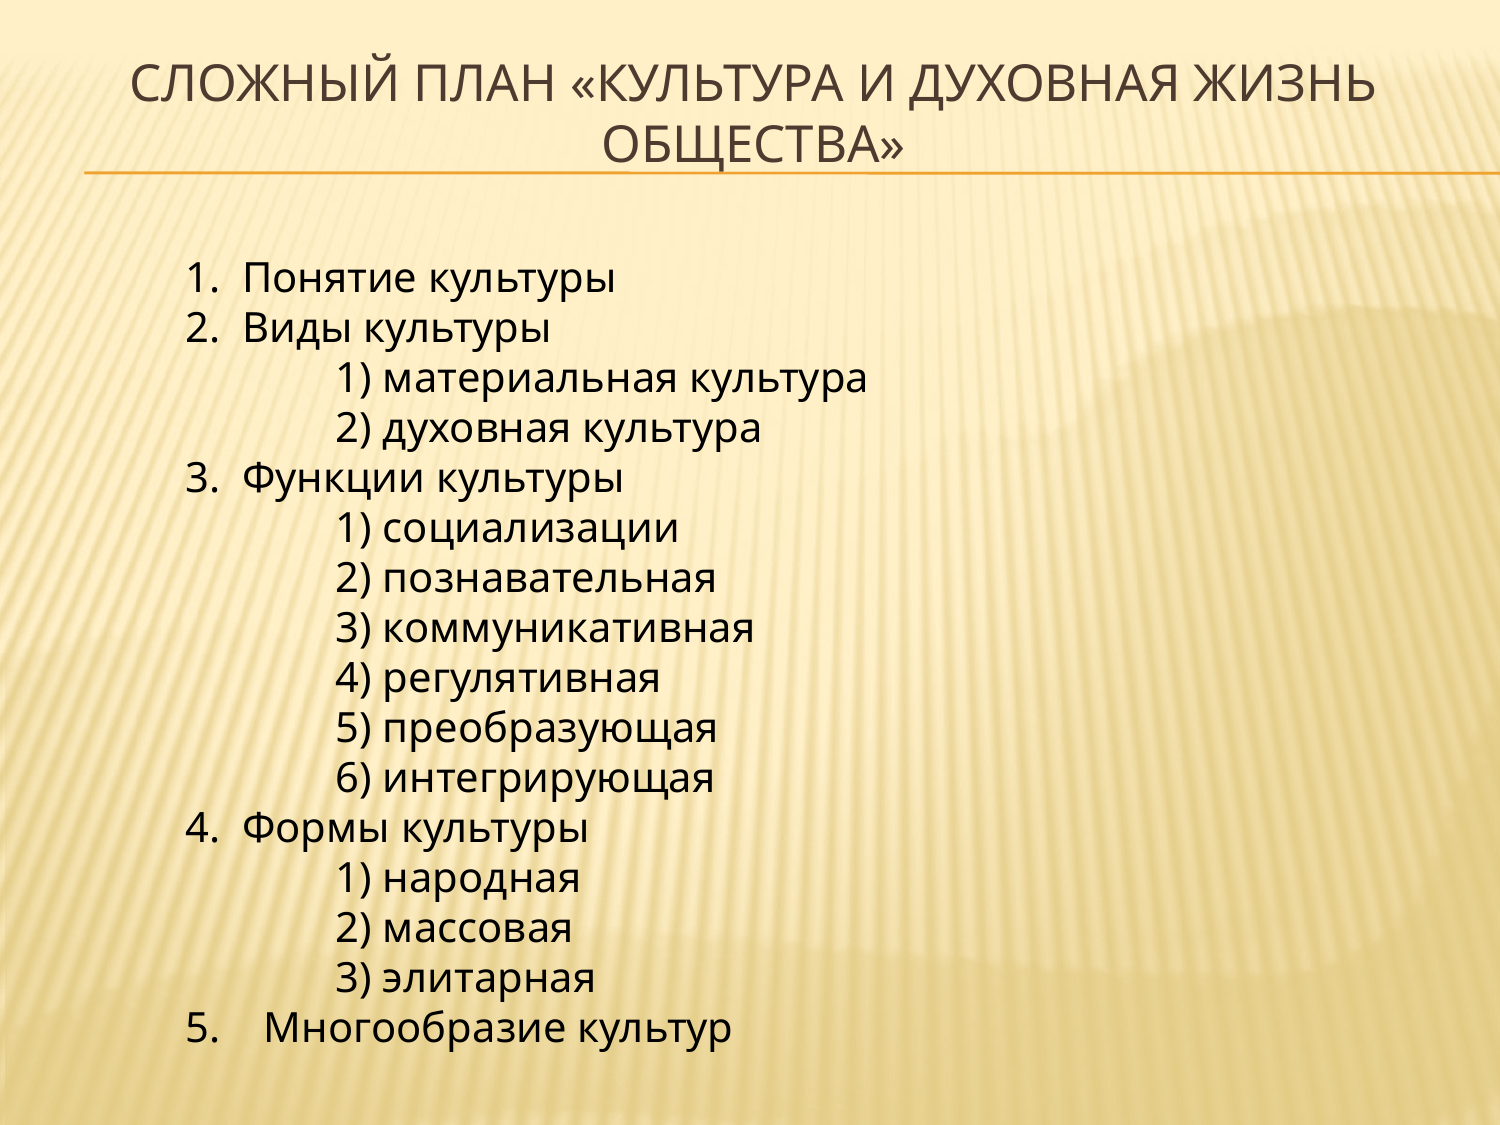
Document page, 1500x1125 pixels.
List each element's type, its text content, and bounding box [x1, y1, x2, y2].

text_box Понятие культуры Виды культуры 1) материальная культура 2) духовная культура Функции культуры 1) социализации 2) познавательная 3) коммуникативная 4) регулятивная 5) преобразующая 6) интегрирующая Формы культуры 1) народная 2) массовая 3) элитарная 5. Многообразие культур [171, 243, 1341, 1059]
title Сложный план «культура и духовная жизнь общества» [41, 42, 1467, 181]
